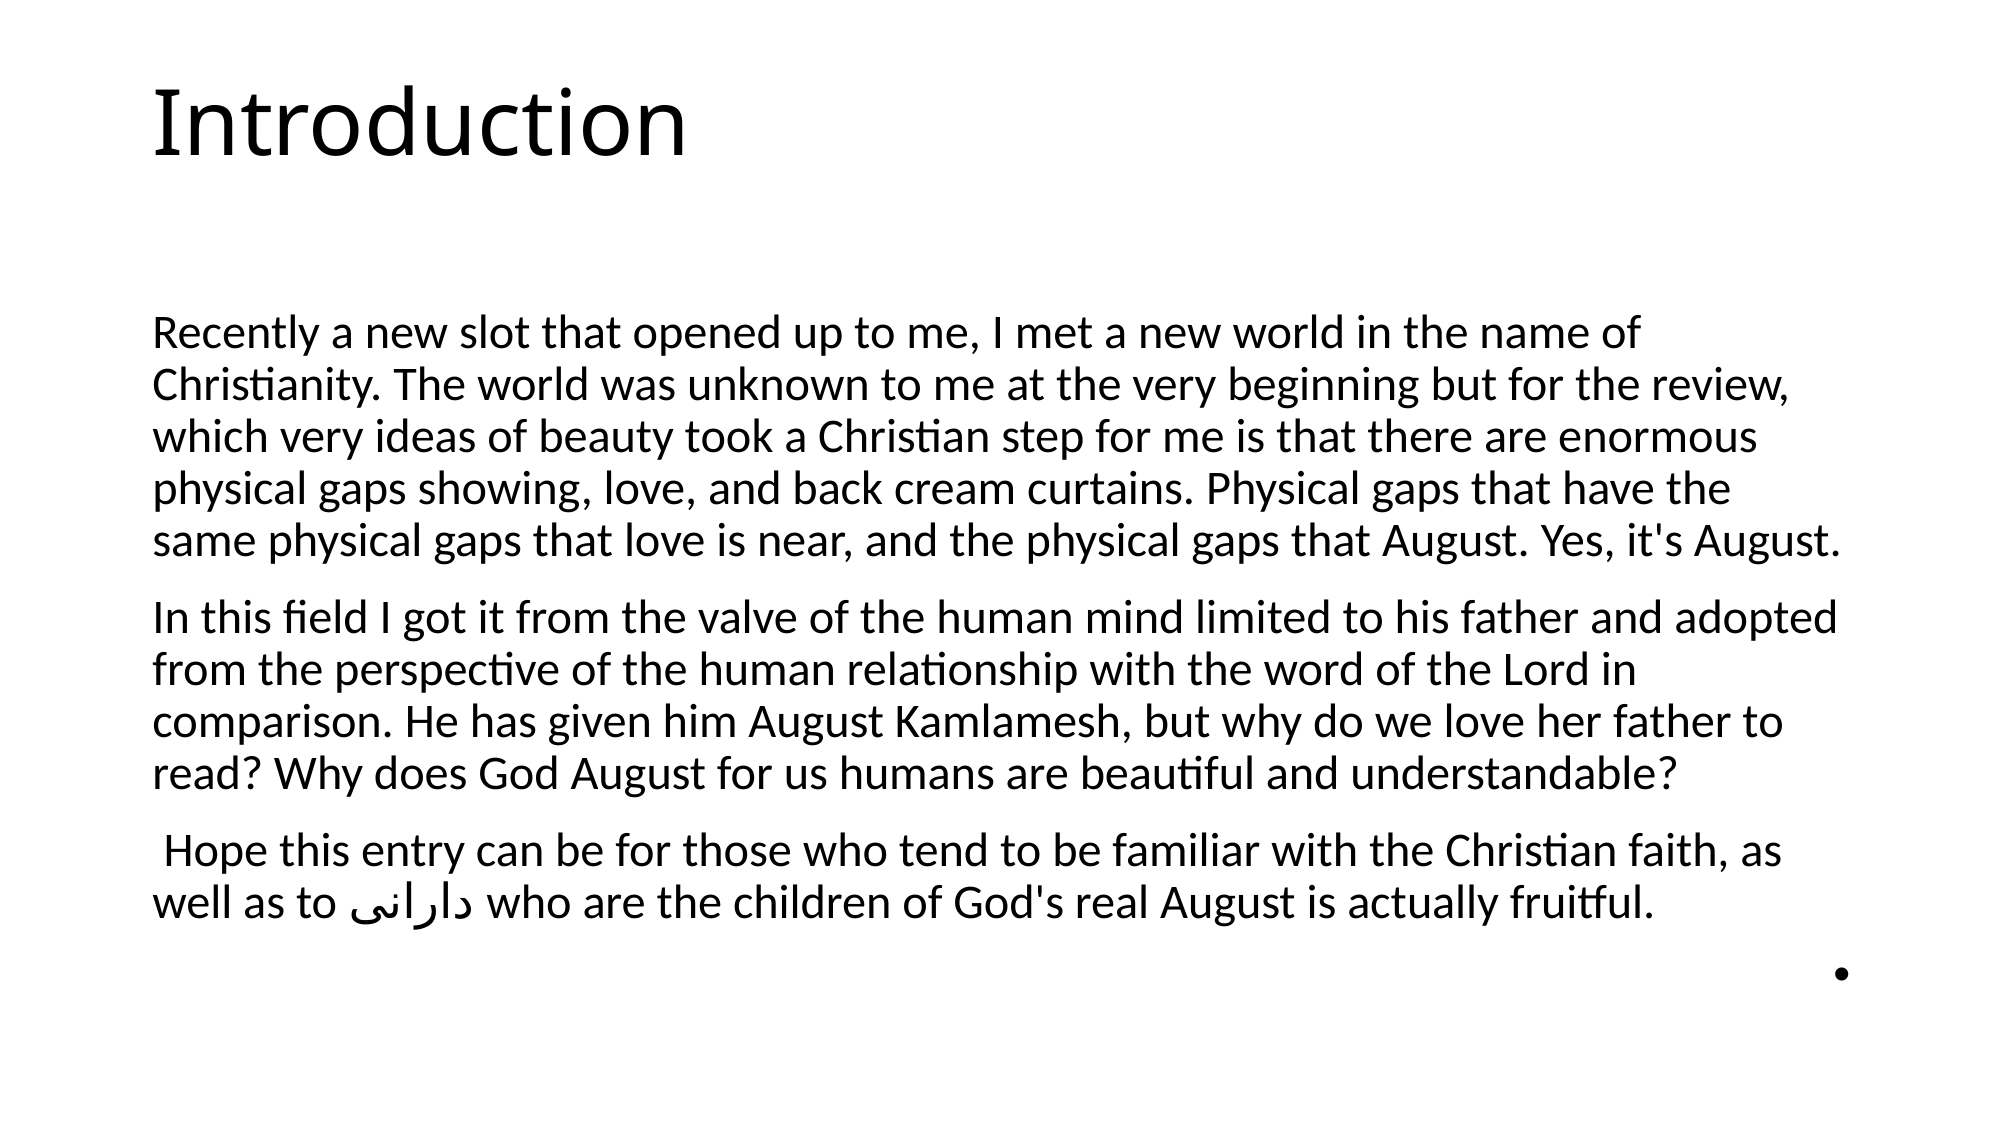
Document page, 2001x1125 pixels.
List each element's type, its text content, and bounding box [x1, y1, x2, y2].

list Recently a new slot that opened up to me, I met a new world in the name of Christianity. The world was unknown to me at the very beginning but for the review, which very ideas of beauty took a Christian step for me is that there are enormous physical gaps showing, love, and back cream curtains. Physical gaps that have the same physical gaps that love is near, and the physical gaps that August. Yes, it's August. In this field I got it from the valve of the human mind limited to his father and adopted from the perspective of the human relationship with the word of the Lord in comparison. He has given him August Kamlamesh, but why do we love her father to read? Why does God August for us humans are beautiful and understandable? Hope this entry can be for those who tend to be familiar with the Christian faith, as well as to دارانی who are the children of God's real August is actually fruitful. [137, 299, 1863, 1014]
title Introduction [137, 59, 1863, 278]
